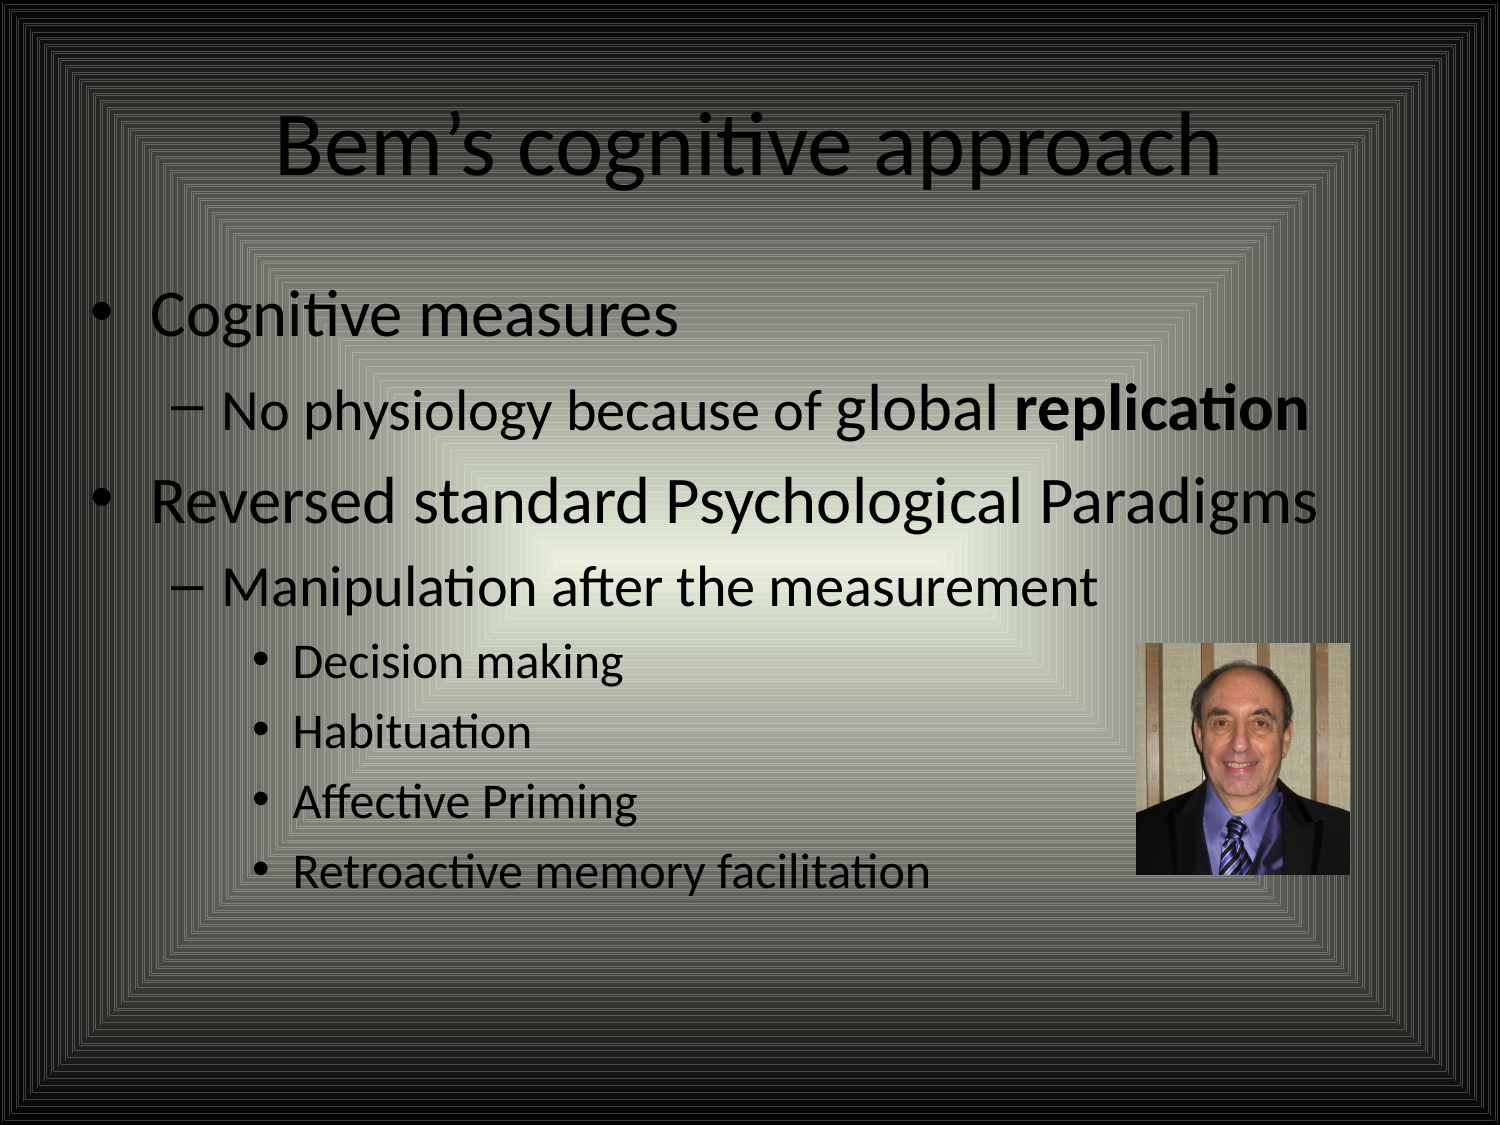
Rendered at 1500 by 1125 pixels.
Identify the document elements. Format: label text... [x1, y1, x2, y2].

picture [1136, 643, 1350, 876]
list Cognitive measures No physiology because of global replication Reversed standard Psychological Paradigms Manipulation after the measurement Decision making Habituation Affective Priming Retroactive memory facilitation [75, 262, 1425, 1005]
title Bem’s cognitive approach [75, 45, 1425, 233]
